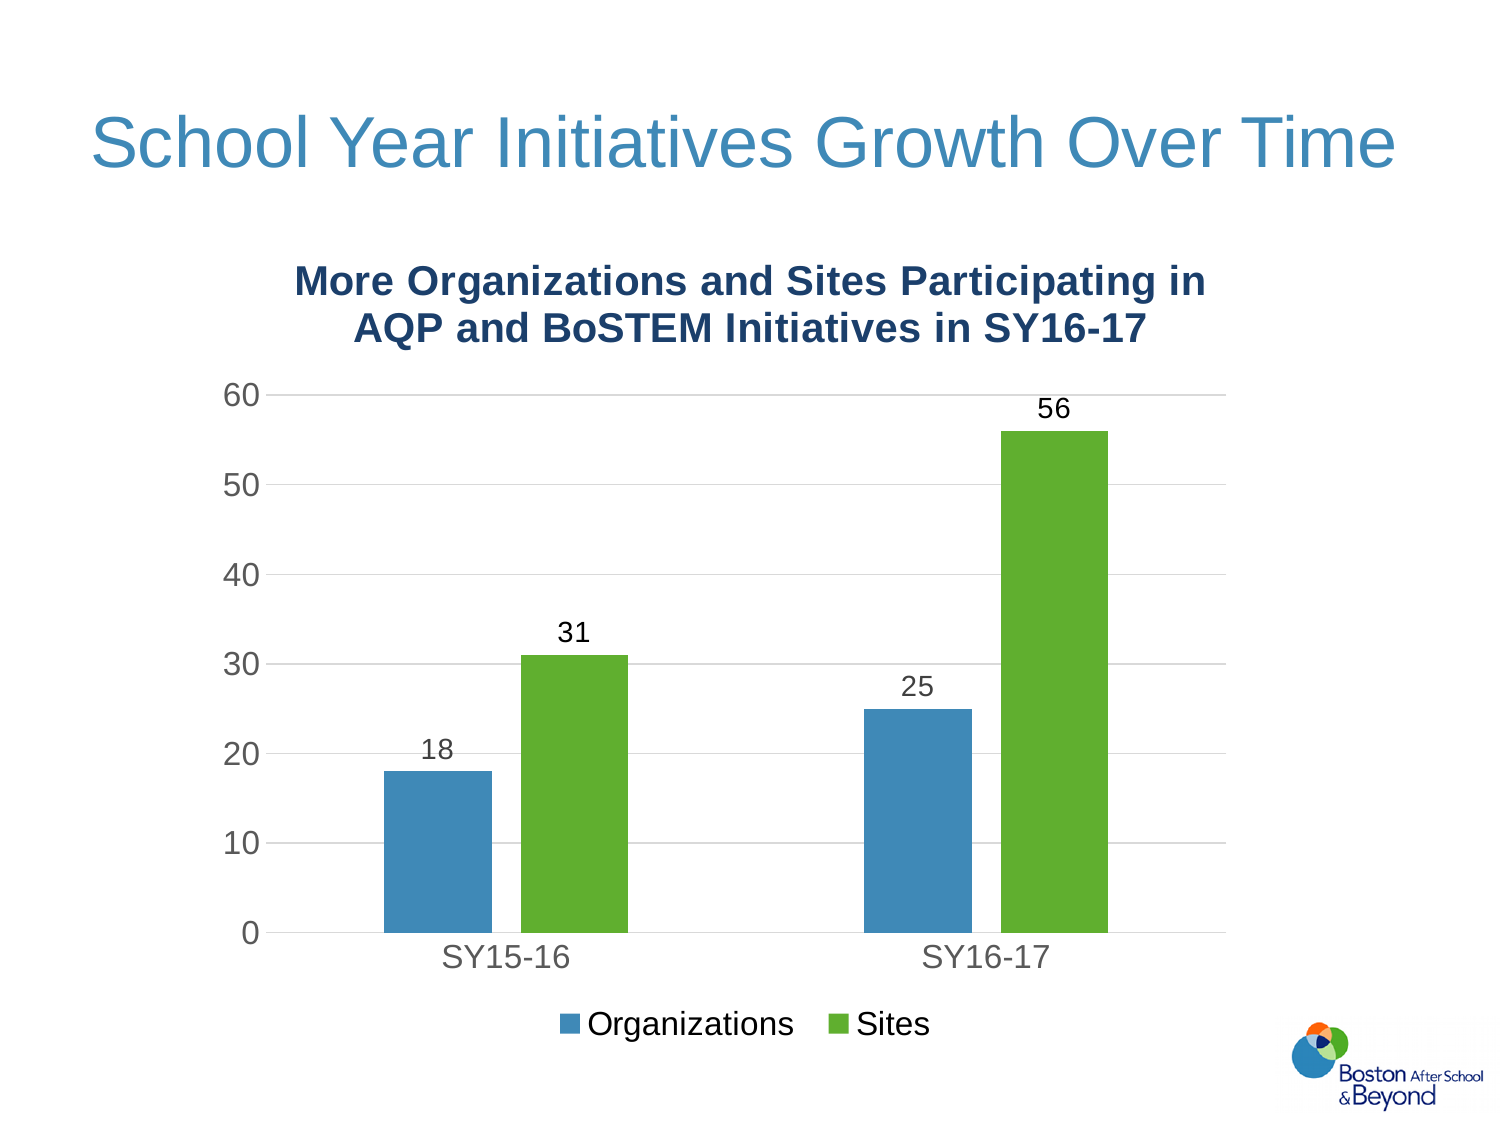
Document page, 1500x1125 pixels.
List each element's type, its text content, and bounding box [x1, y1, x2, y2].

chart [74, 232, 1250, 1074]
picture [1275, 1016, 1500, 1113]
title School Year Initiatives Growth Over Time [75, 45, 1425, 233]
